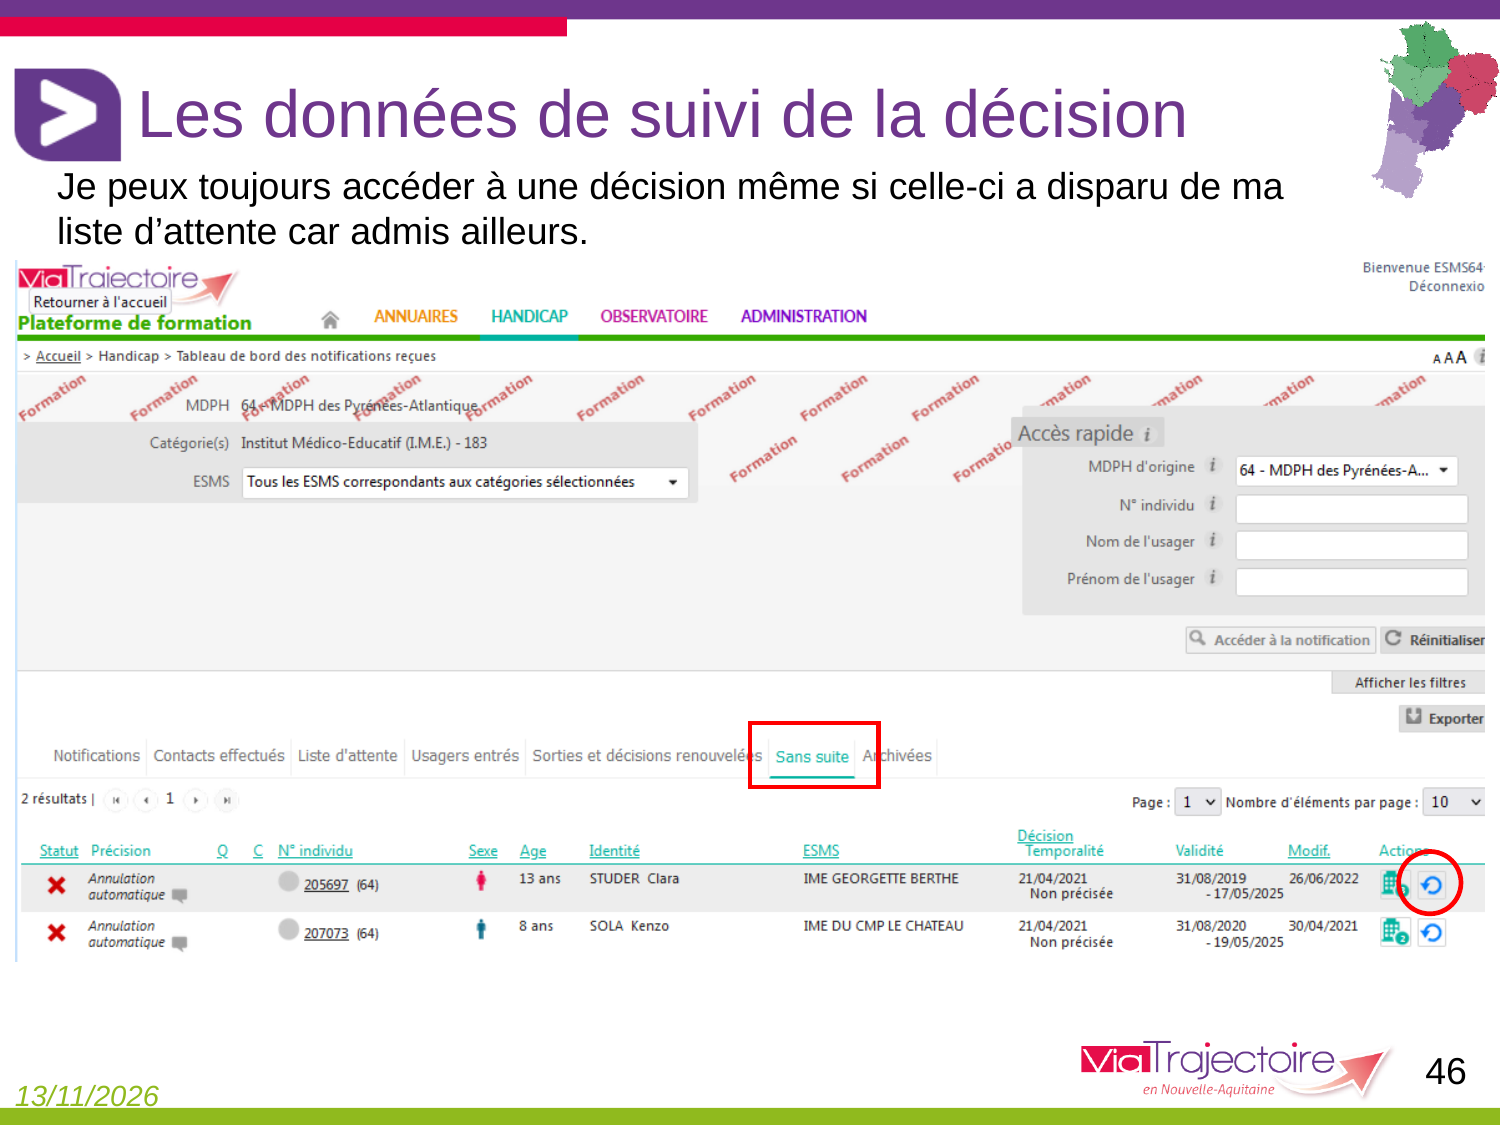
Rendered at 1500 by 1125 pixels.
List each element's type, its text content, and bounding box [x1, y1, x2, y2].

picture [13, 67, 122, 165]
picture [1077, 1036, 1397, 1104]
slide_number 46 [1144, 1039, 1482, 1100]
picture [1369, 20, 1500, 200]
text_box Je peux toujours accéder à une décision même si celle-ci a disparu de ma liste d’attente car admis ailleurs. [42, 154, 1313, 260]
title Les données de suivi de la décision [122, 50, 1355, 183]
picture [15, 260, 1485, 962]
